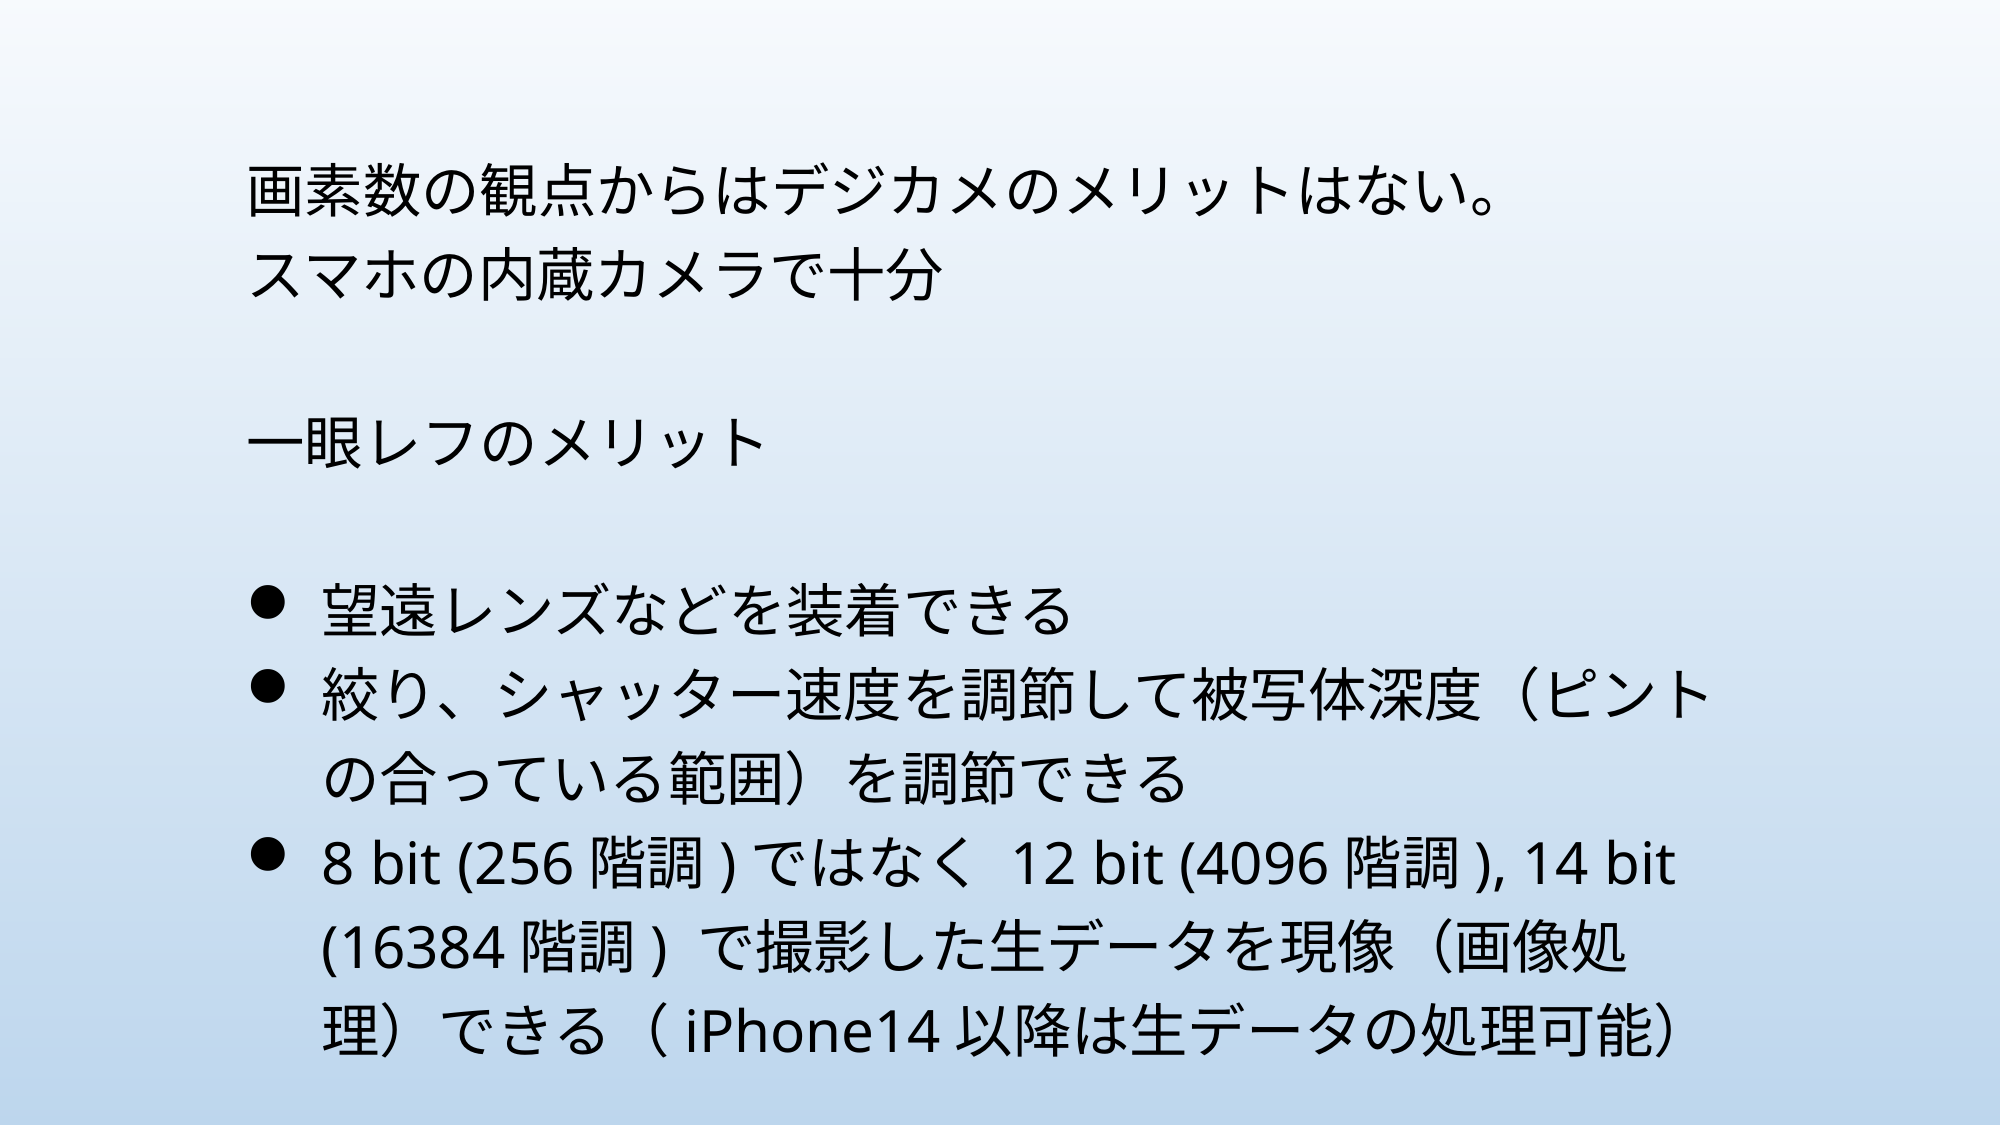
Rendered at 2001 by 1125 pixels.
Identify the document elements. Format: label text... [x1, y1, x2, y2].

text_box 画素数の観点からはデジカメのメリットはない。 スマホの内蔵カメラで十分 一眼レフのメリット 望遠レンズなどを装着できる 絞り、シャッター速度を調節して被写体深度（ピントの合っている範囲）を調節できる 8 bit (256階調)ではなく 12 bit (4096階調), 14 bit (16384階調) で撮影した生データを現像（画像処理）できる（iPhone14以降は生データの処理可能） [232, 133, 1743, 1072]
